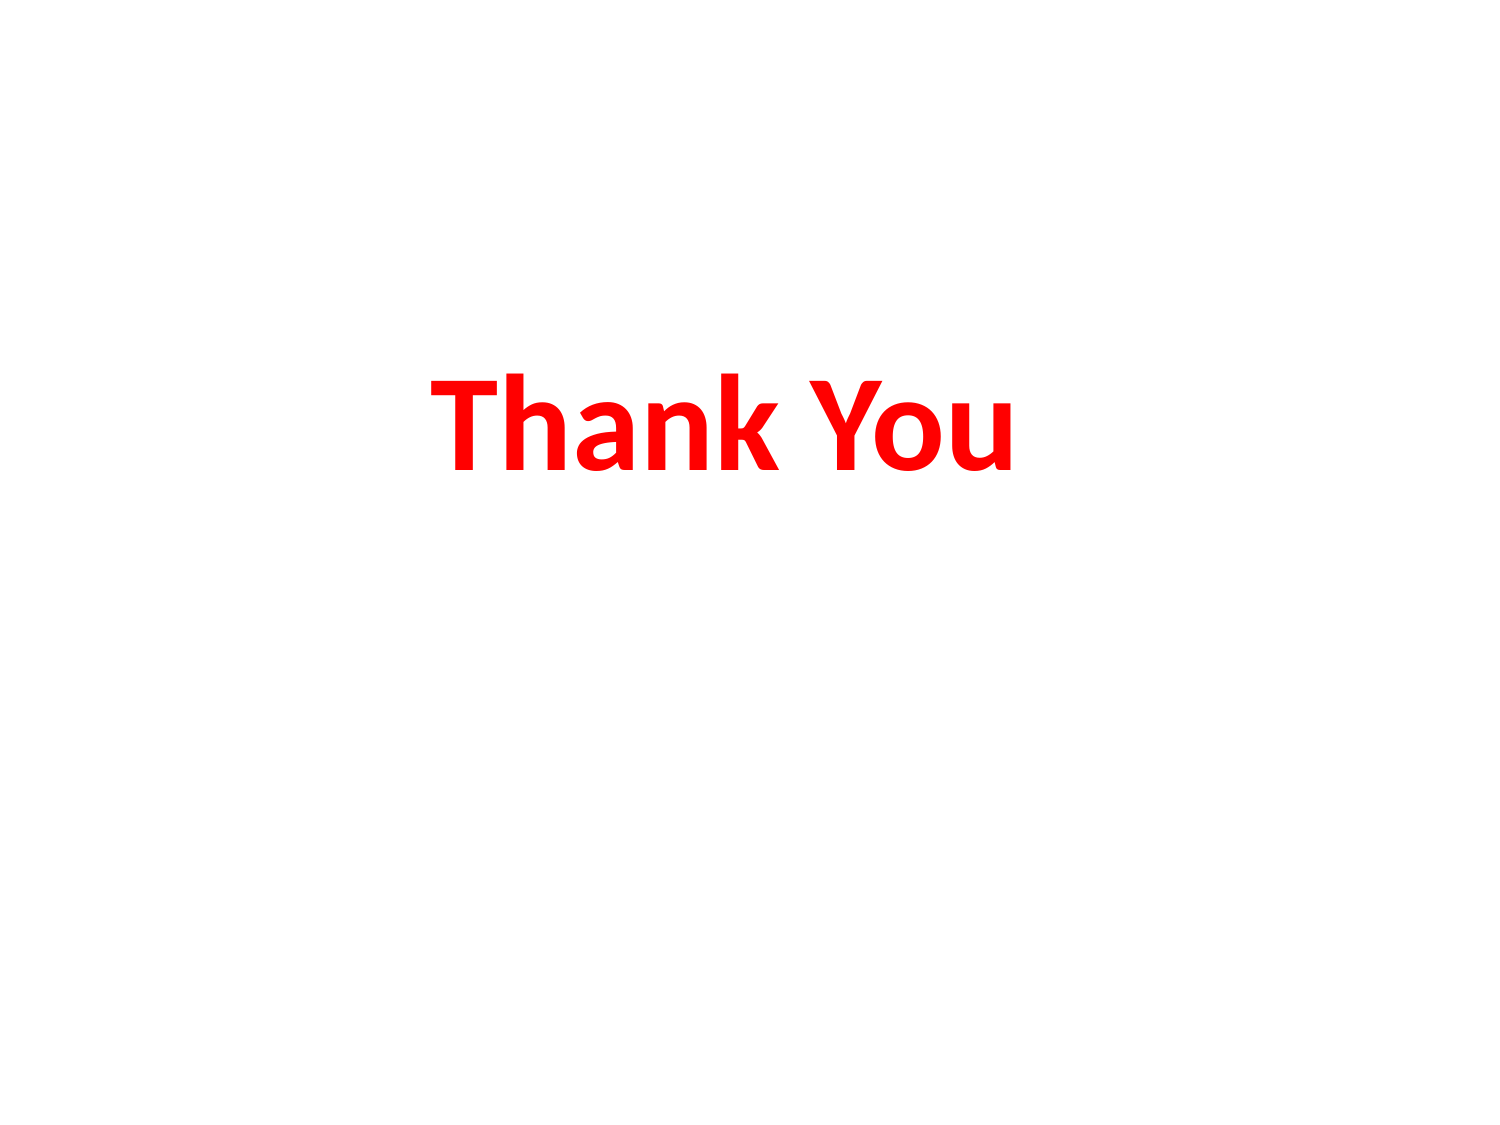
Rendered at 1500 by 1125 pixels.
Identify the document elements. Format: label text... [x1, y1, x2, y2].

subtitle Thank You [200, 324, 1250, 613]
